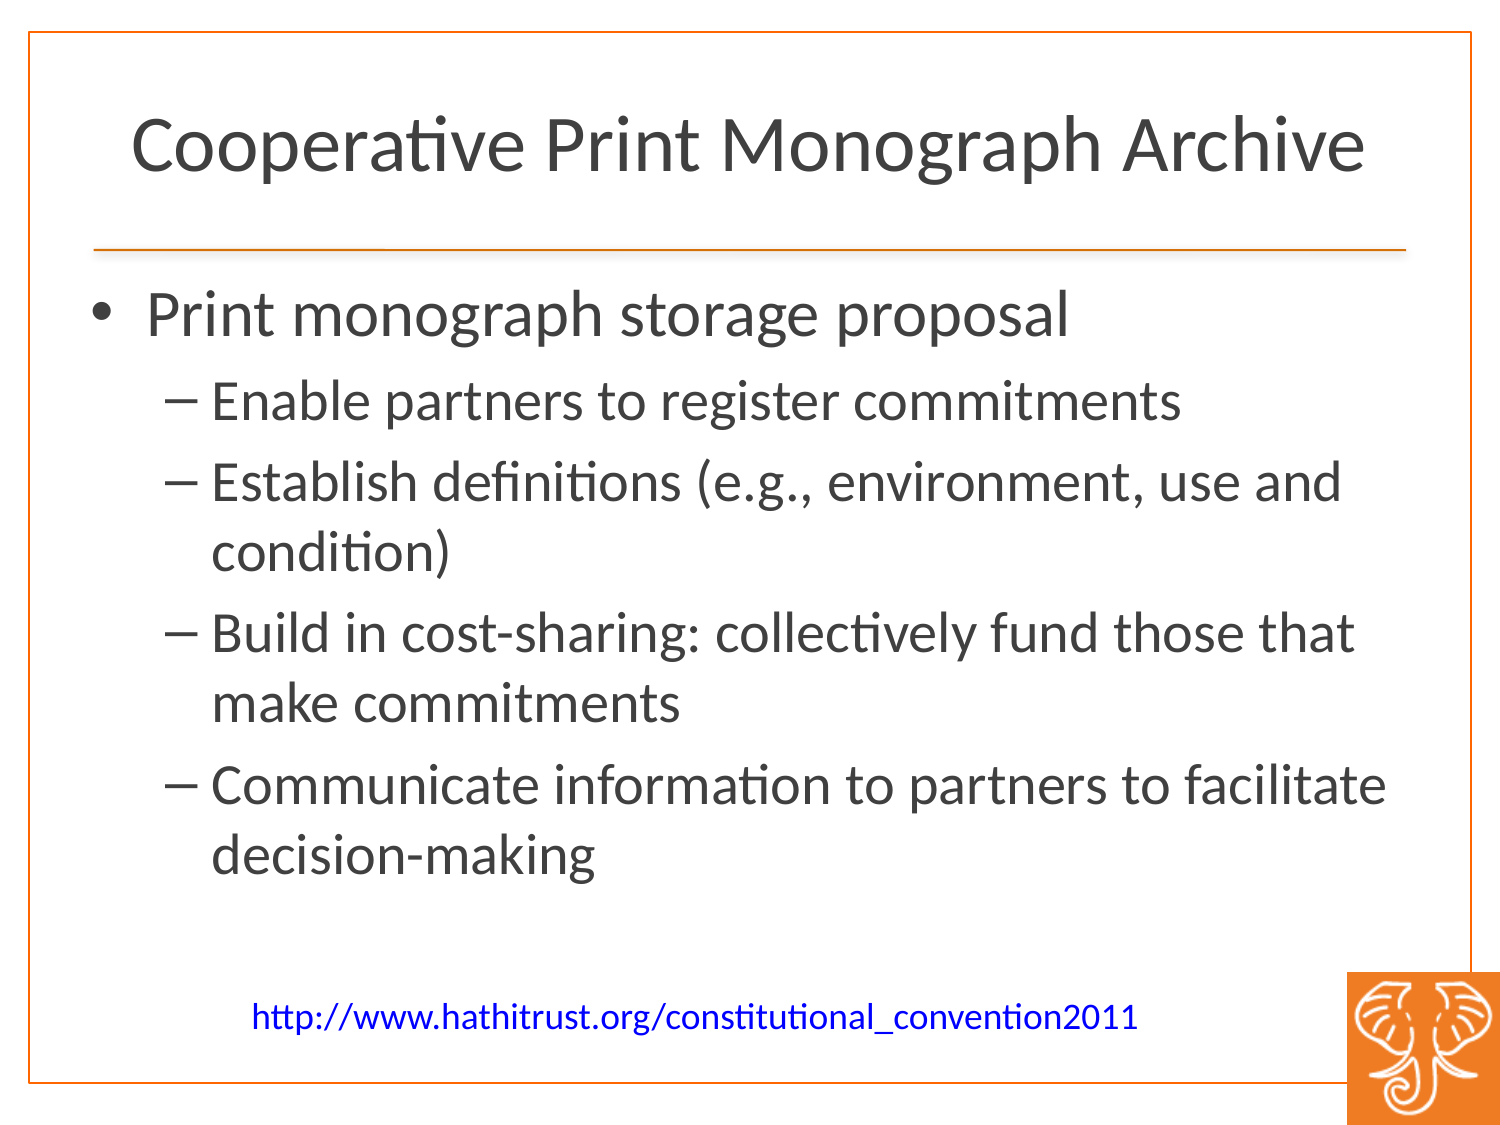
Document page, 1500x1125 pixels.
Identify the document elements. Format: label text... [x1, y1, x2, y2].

title Cooperative Print Monograph Archive [75, 45, 1425, 233]
picture [1347, 972, 1500, 1125]
list Print monograph storage proposal Enable partners to register commitments Establish definitions (e.g., environment, use and condition) Build in cost-sharing: collectively fund those that make commitments Communicate information to partners to facilitate decision-making [75, 262, 1425, 1066]
text_box http://www.hathitrust.org/constitutional_convention2011 [236, 984, 1216, 1045]
